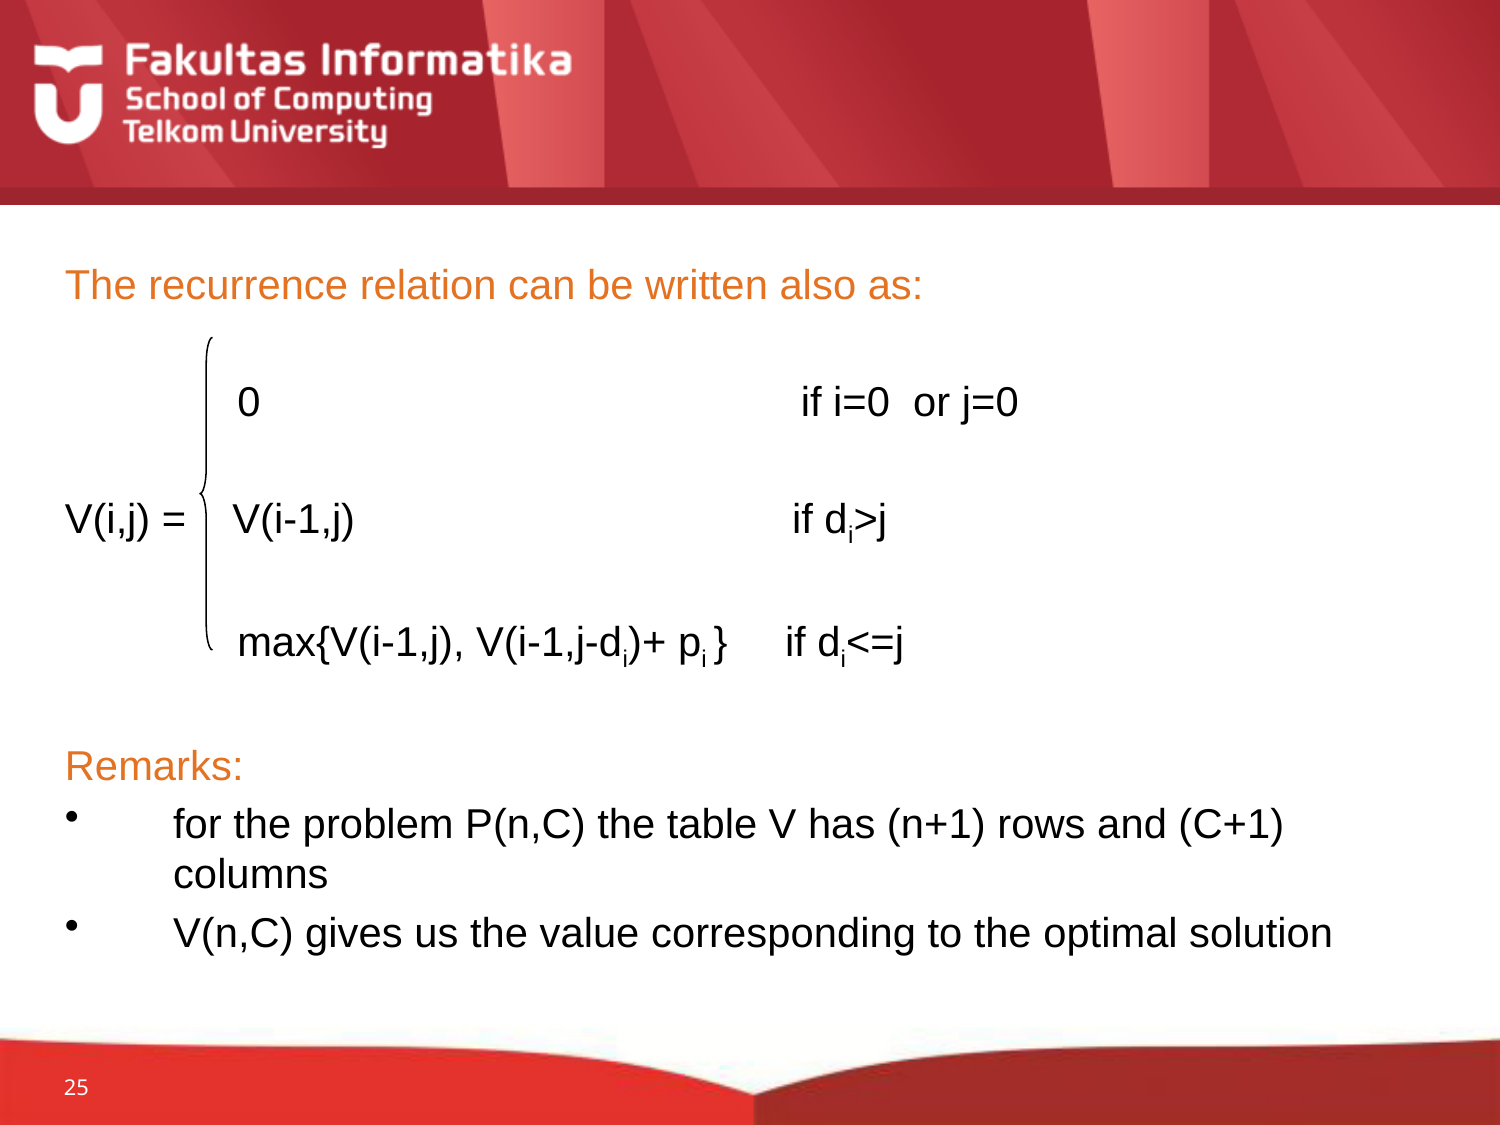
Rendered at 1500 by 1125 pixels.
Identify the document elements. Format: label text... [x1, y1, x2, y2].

text_box The recurrence relation can be written also as: 0 if i=0 or j=0 V(i,j) = V(i-1,j) if di>j max{V(i-1,j), V(i-1,j-di)+ pi } if di<=j Remarks: for the problem P(n,C) the table V has (n+1) rows and (C+1) columns V(n,C) gives us the value corresponding to the optimal solution [50, 250, 1438, 956]
slide_number 25 [63, 1058, 123, 1119]
picture [0, 1024, 1500, 1125]
picture [0, 0, 1500, 205]
text_box [199, 337, 213, 650]
